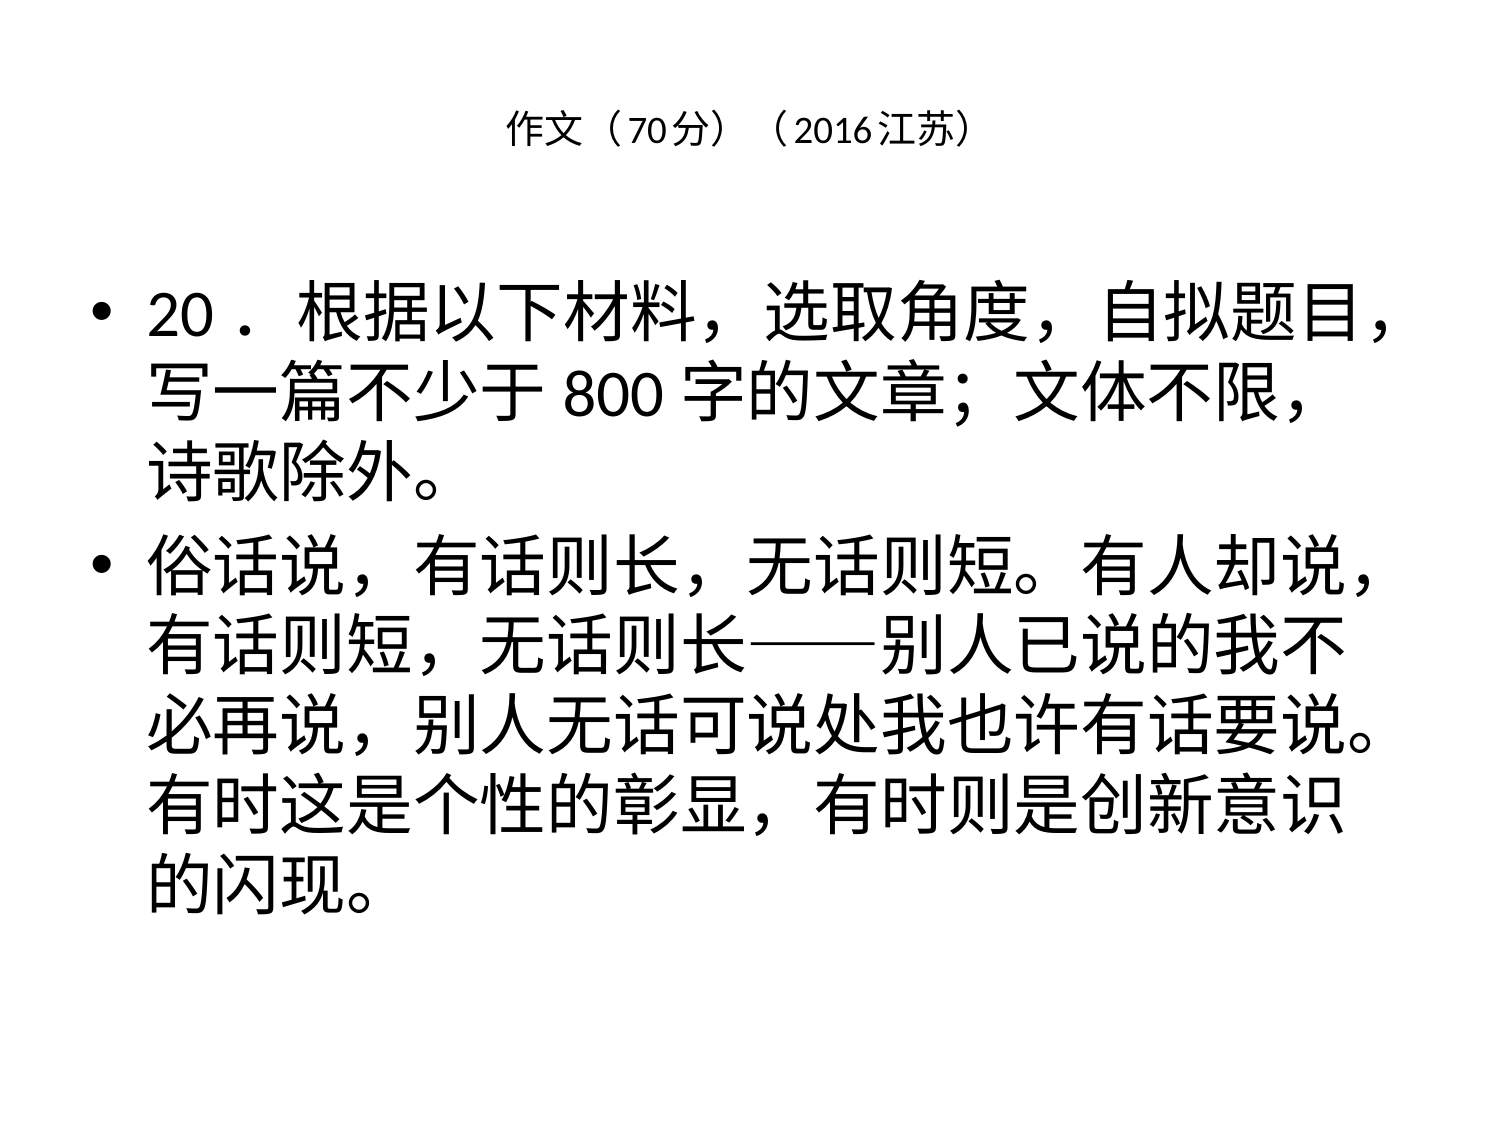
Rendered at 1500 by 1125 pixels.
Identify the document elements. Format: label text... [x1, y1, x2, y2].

title 作文（70分）（2016江苏） [75, 50, 1425, 238]
list 20．根据以下材料，选取角度，自拟题目，写一篇不少于800字的文章；文体不限，诗歌除外。 俗话说，有话则长，无话则短。有人却说，有话则短，无话则长——别人已说的我不必再说，别人无话可说处我也许有话要说。有时这是个性的彰显，有时则是创新意识的闪现。 [75, 262, 1425, 1005]
